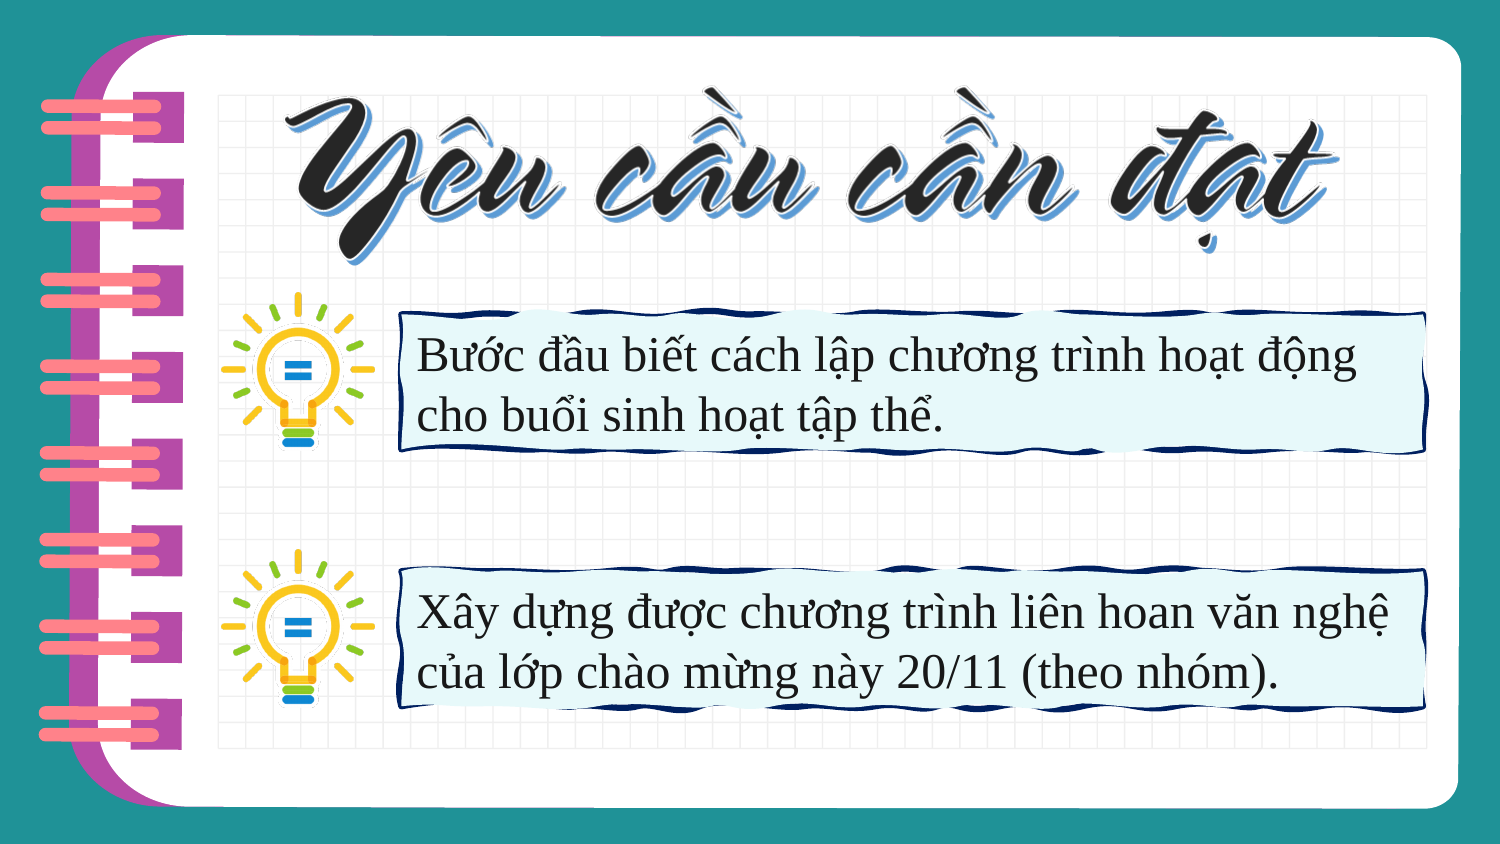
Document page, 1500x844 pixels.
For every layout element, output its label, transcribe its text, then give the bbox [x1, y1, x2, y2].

picture [220, 292, 376, 451]
picture [239, 34, 1340, 273]
picture [220, 549, 376, 708]
text_box Xây dựng được chương trình liên hoan văn nghệ của lớp chào mừng này 20/11 (theo nhóm). [399, 567, 1426, 711]
text_box Bước đầu biết cách lập chương trình hoạt động cho buổi sinh hoạt tập thể. [399, 309, 1426, 454]
